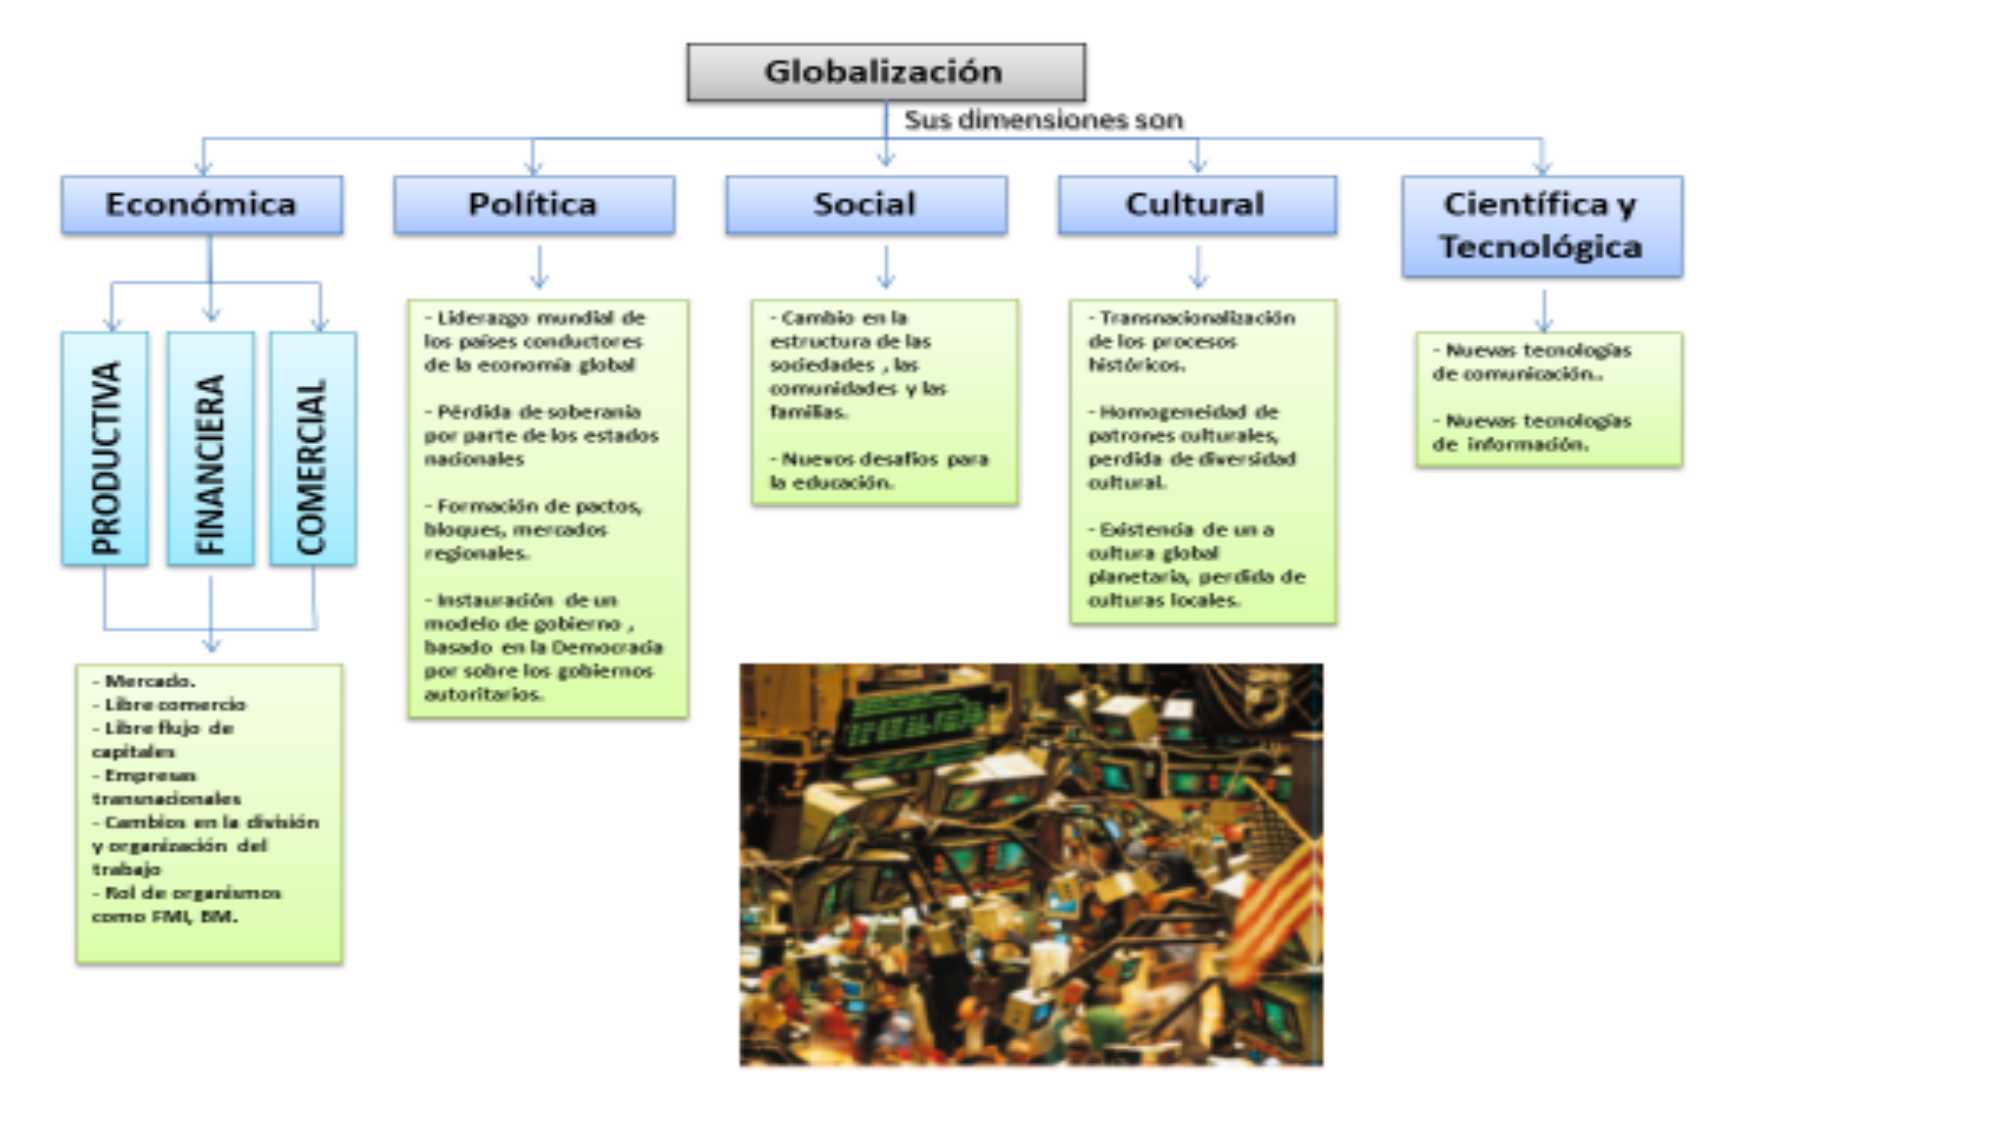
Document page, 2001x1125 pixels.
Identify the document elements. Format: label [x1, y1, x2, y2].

list [37, 35, 1735, 1095]
